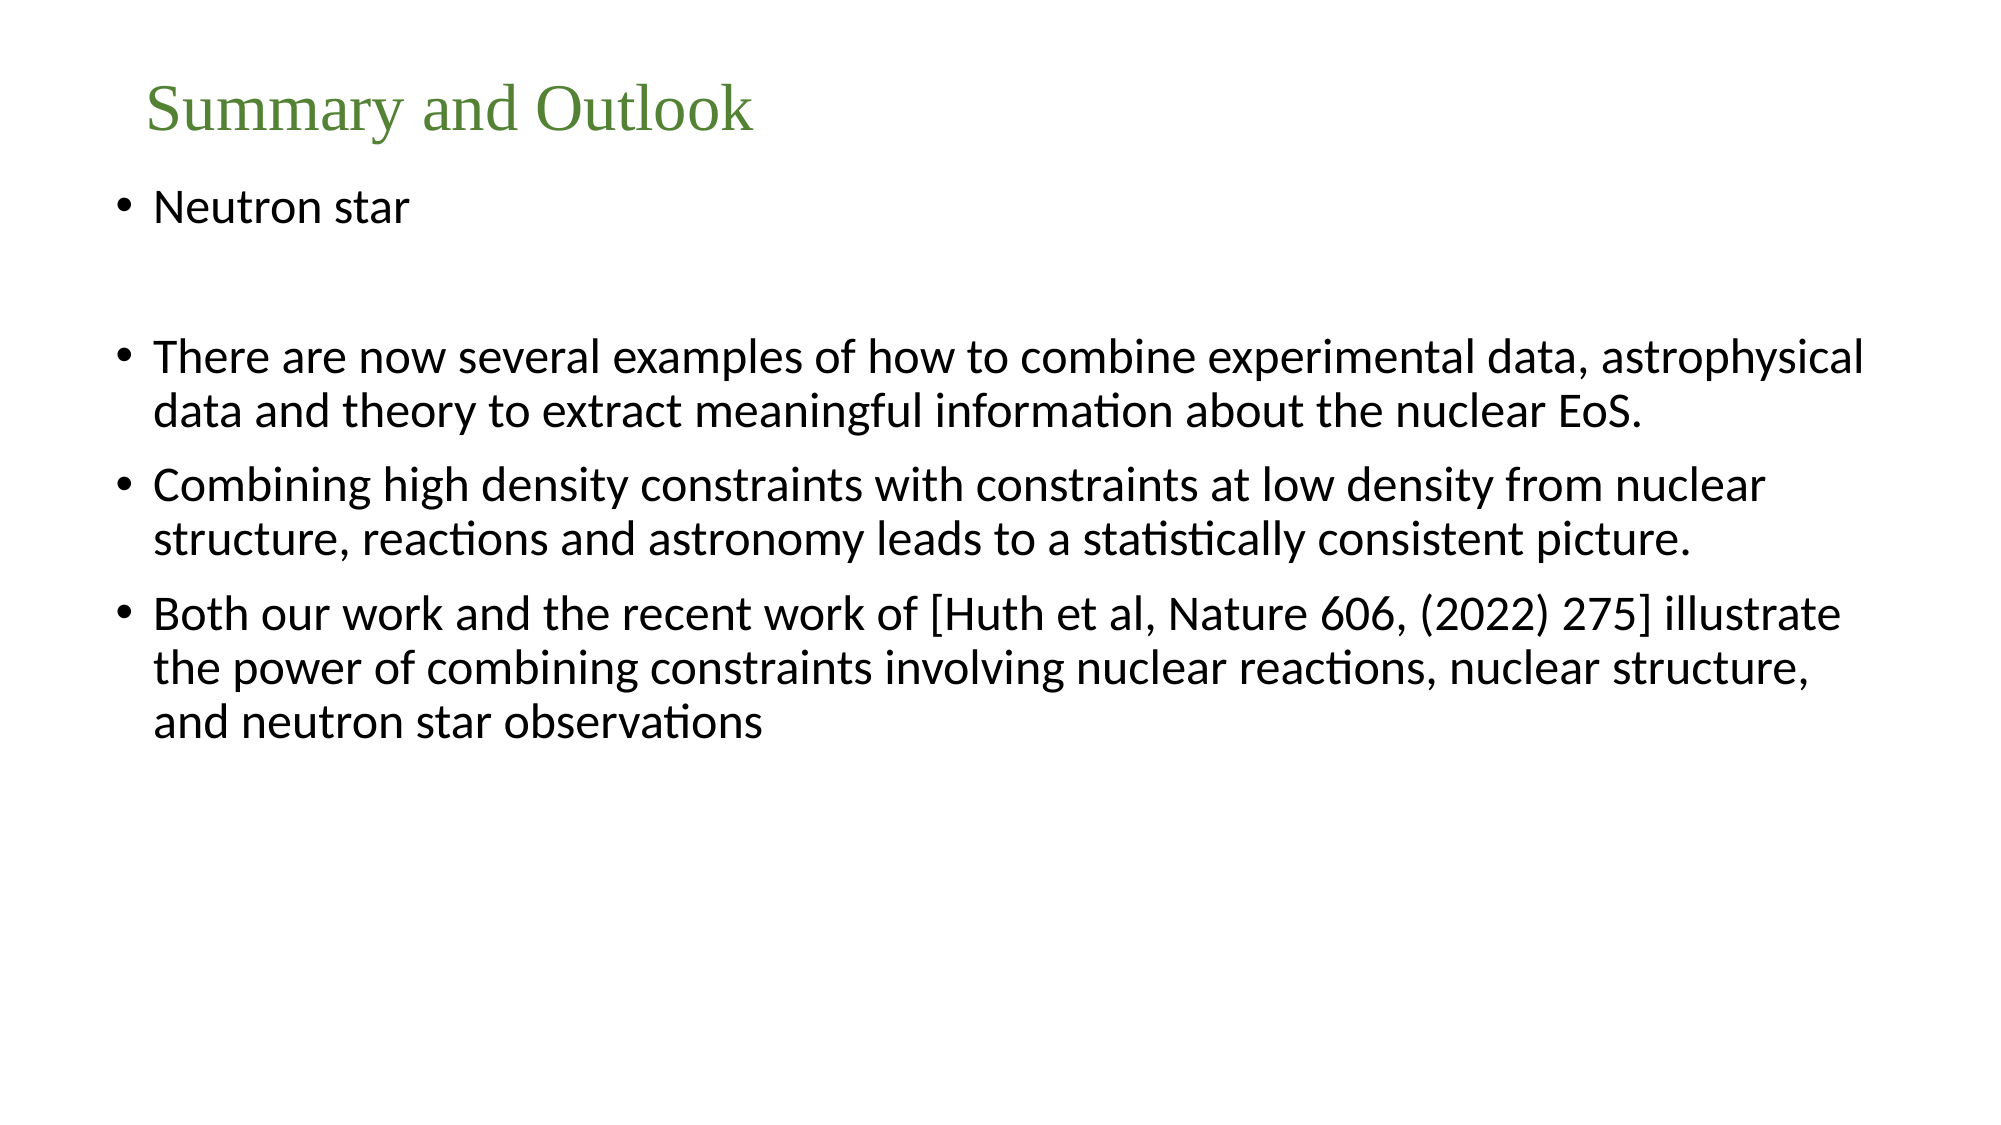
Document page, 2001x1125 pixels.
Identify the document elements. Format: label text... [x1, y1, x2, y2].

title Summary and Outlook [130, 0, 1856, 172]
list Neutron star There are now several examples of how to combine experimental data, astrophysical data and theory to extract meaningful information about the nuclear EoS. Combining high density constraints with constraints at low density from nuclear structure, reactions and astronomy leads to a statistically consistent picture. Both our work and the recent work of [Huth et al, Nature 606, (2022) 275] illustrate the power of combining constraints involving nuclear reactions, nuclear structure, and neutron star observations [100, 172, 1886, 887]
